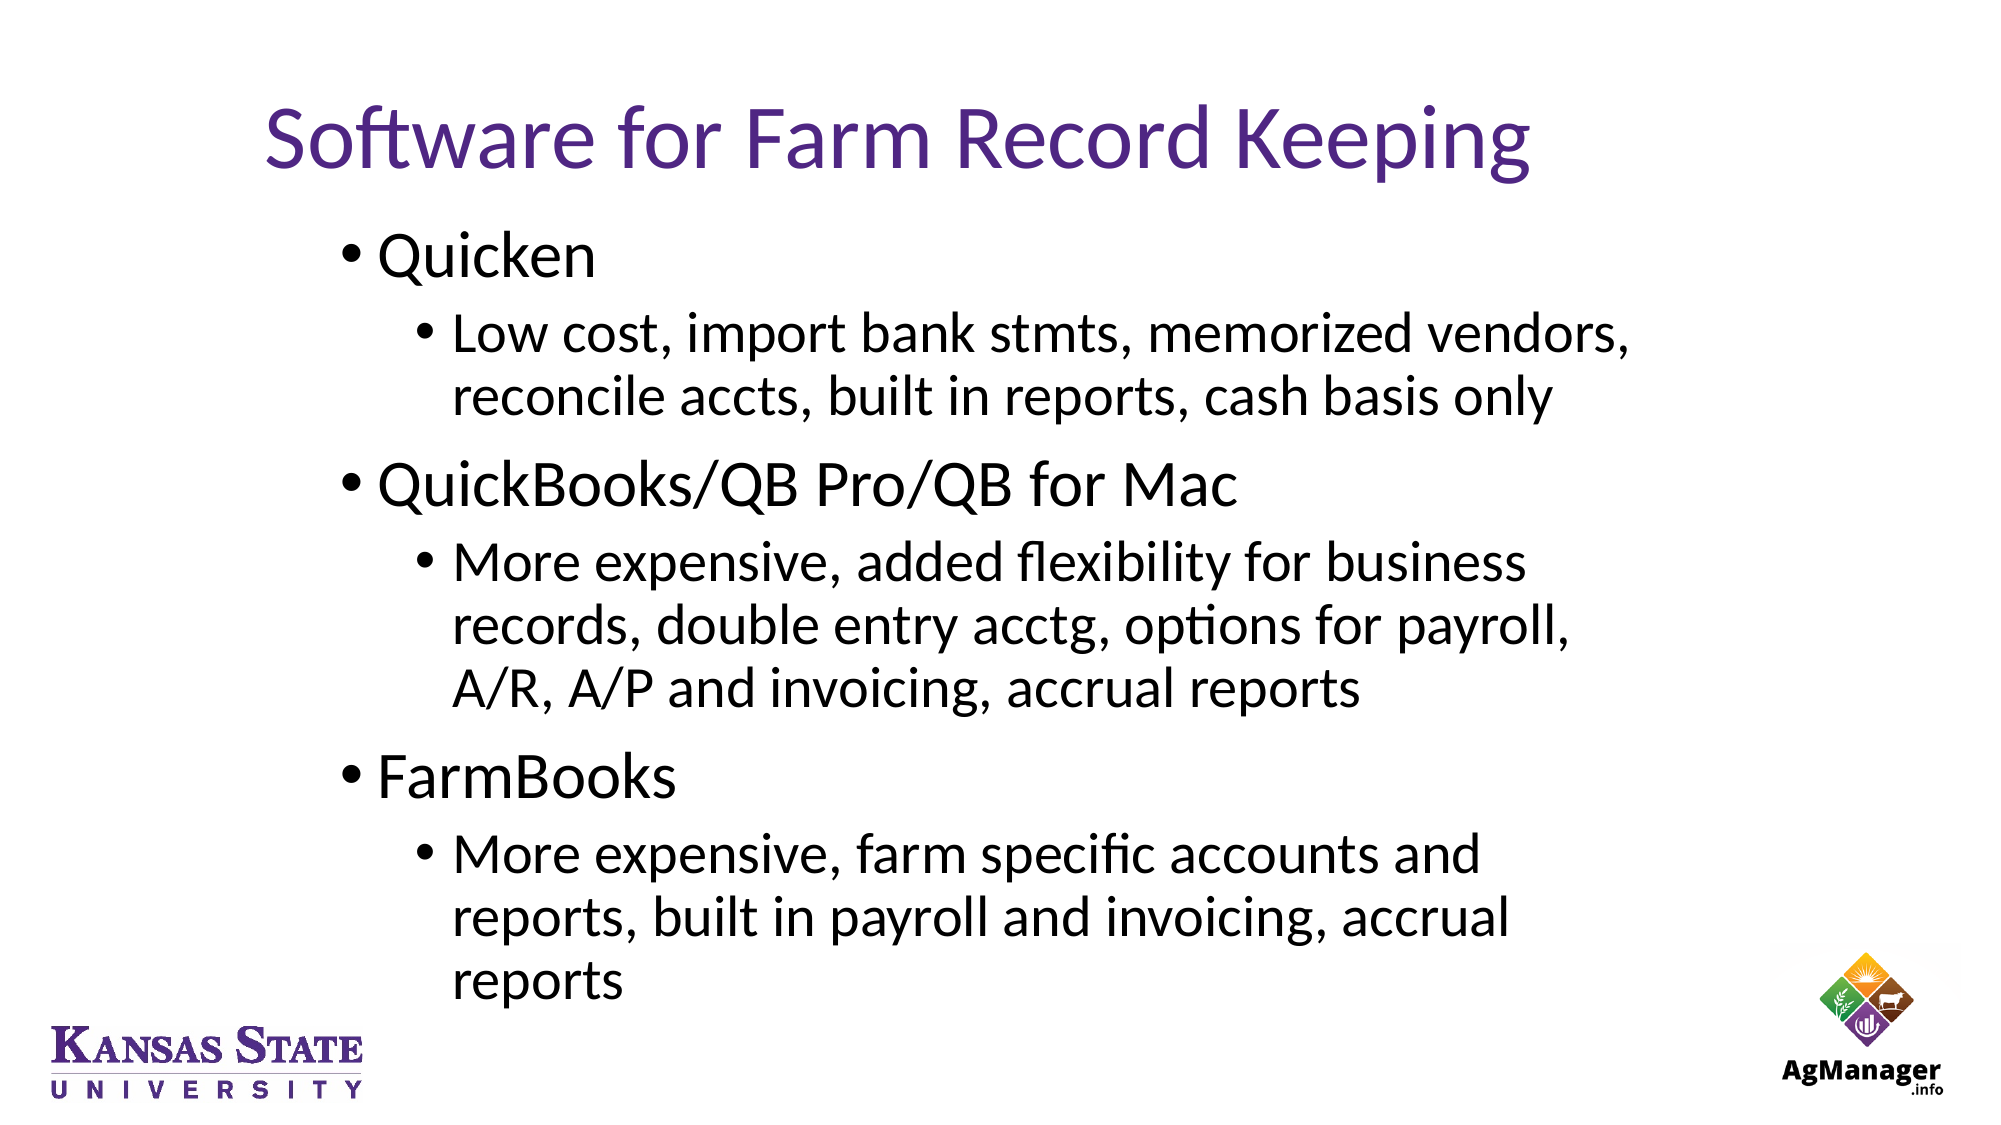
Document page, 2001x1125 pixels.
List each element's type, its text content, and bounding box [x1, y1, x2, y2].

picture [1770, 943, 1961, 1109]
list Quicken Low cost, import bank stmts, memorized vendors, reconcile accts, built in reports, cash basis only QuickBooks/QB Pro/QB for Mac More expensive, added flexibility for business records, double entry acctg, options for payroll, A/R, A/P and invoicing, accrual reports FarmBooks More expensive, farm specific accounts and reports, built in payroll and invoicing, accrual reports [324, 212, 1675, 1025]
picture [51, 1026, 363, 1103]
title Software for Farm Record Keeping [249, 45, 1750, 233]
